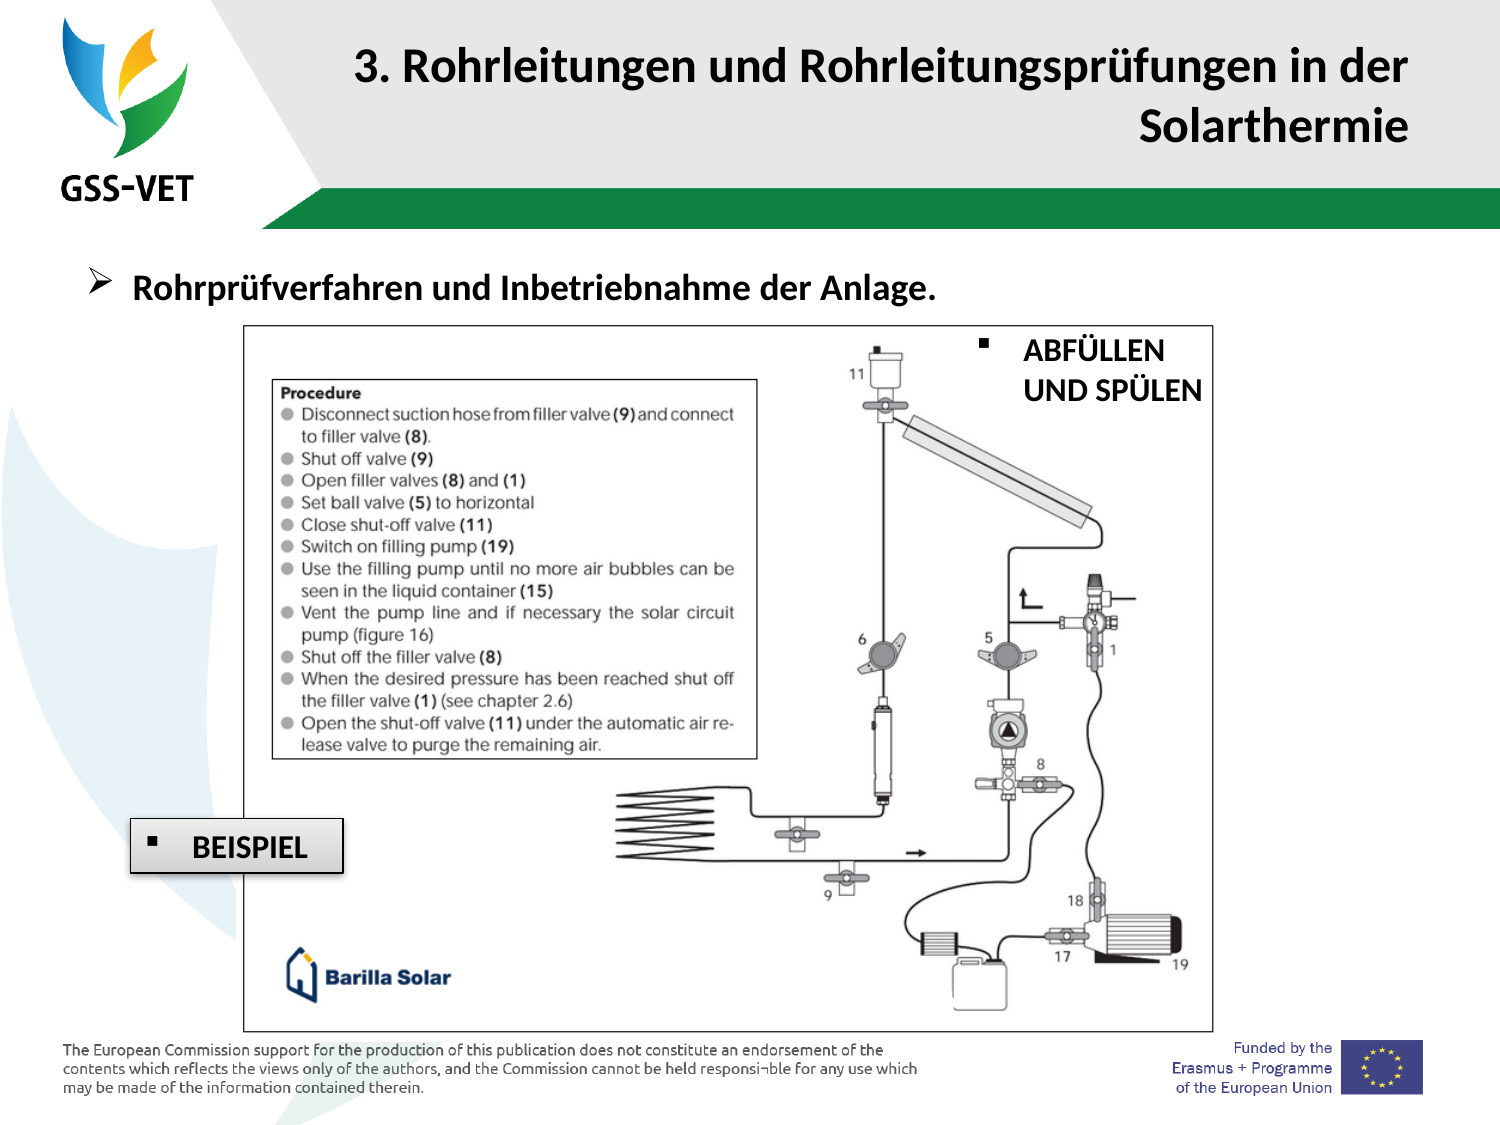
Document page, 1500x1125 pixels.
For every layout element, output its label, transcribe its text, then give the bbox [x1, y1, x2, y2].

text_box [236, 318, 1234, 1042]
picture [0, 0, 1500, 1125]
title 3. Rohrleitungen und Rohrleitungsprüfungen in der Solarthermie [324, 0, 1425, 185]
text_box BEISPIEL [130, 818, 231, 874]
text_box Rohrprüfverfahren und Inbetriebnahme der Anlage. [71, 255, 998, 316]
